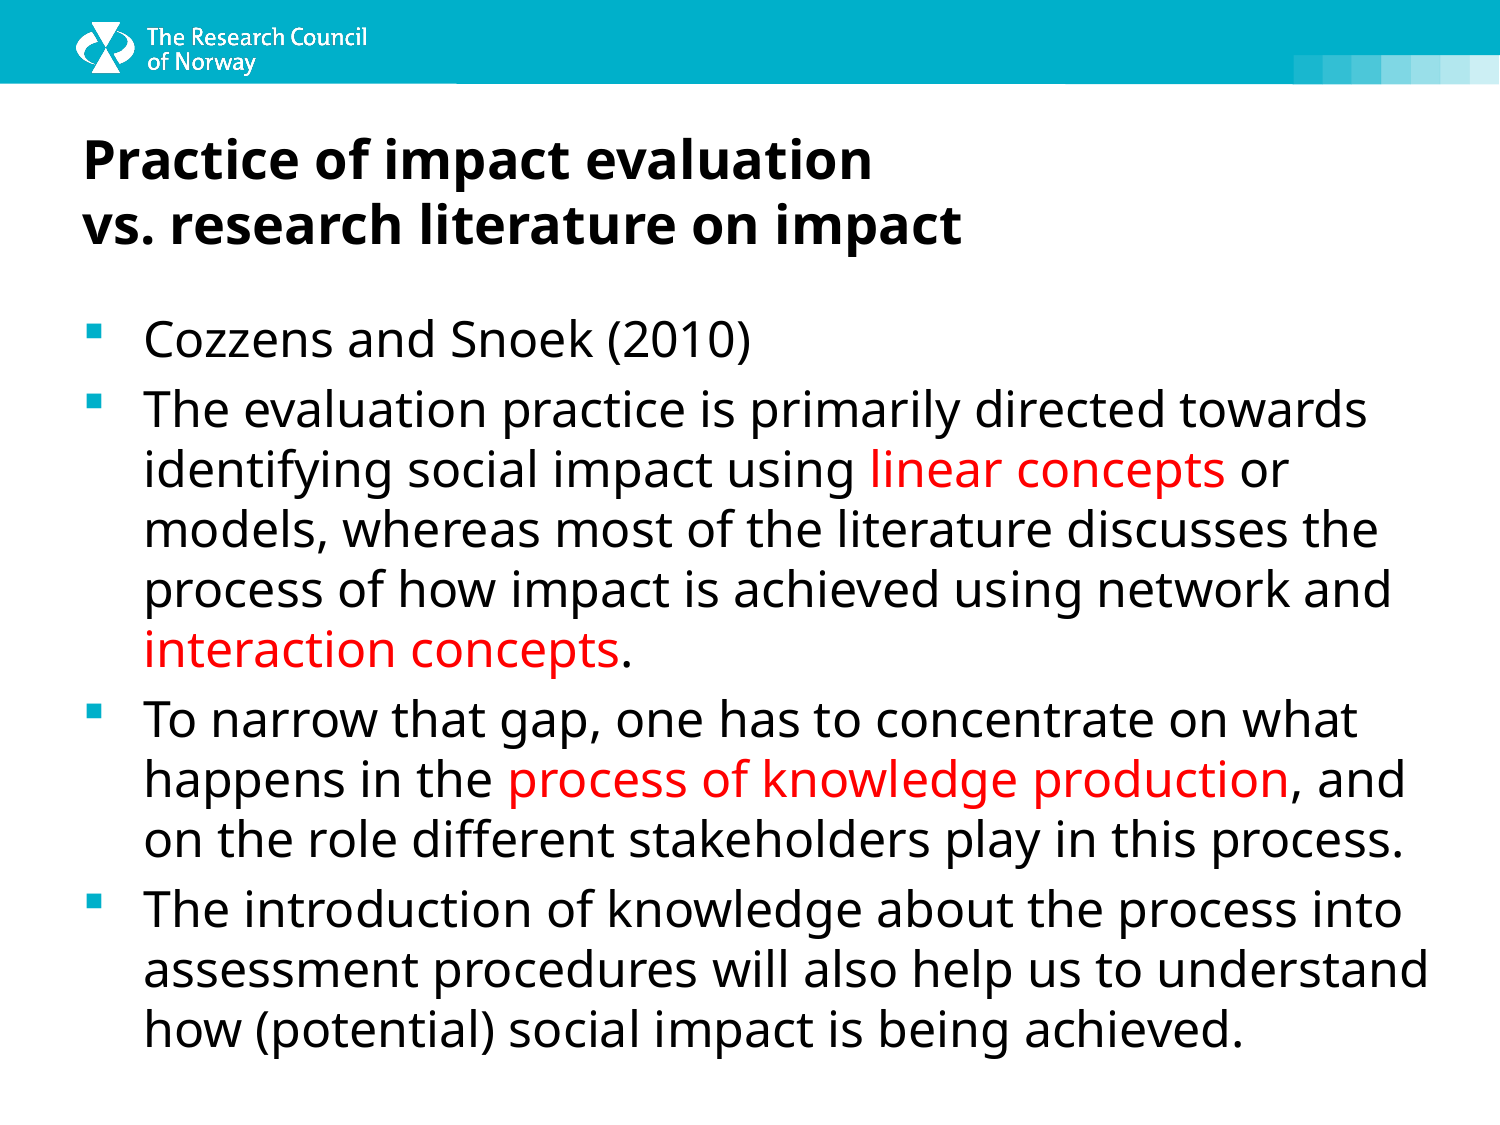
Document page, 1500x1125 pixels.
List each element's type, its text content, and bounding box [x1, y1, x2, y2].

picture [76, 22, 366, 76]
title Practice of impact evaluation vs. research literature on impact [76, 119, 1447, 297]
list Cozzens and Snoek (2010) The evaluation practice is primarily directed towards identifying social impact using linear concepts or models, whereas most of the literature discusses the process of how impact is achieved using network and interaction concepts. To narrow that gap, one has to concentrate on what happens in the process of knowledge production, and on the role different stakeholders play in this process. The introduction of knowledge about the process into assessment procedures will also help us to understand how (potential) social impact is being achieved. [82, 301, 1447, 1083]
